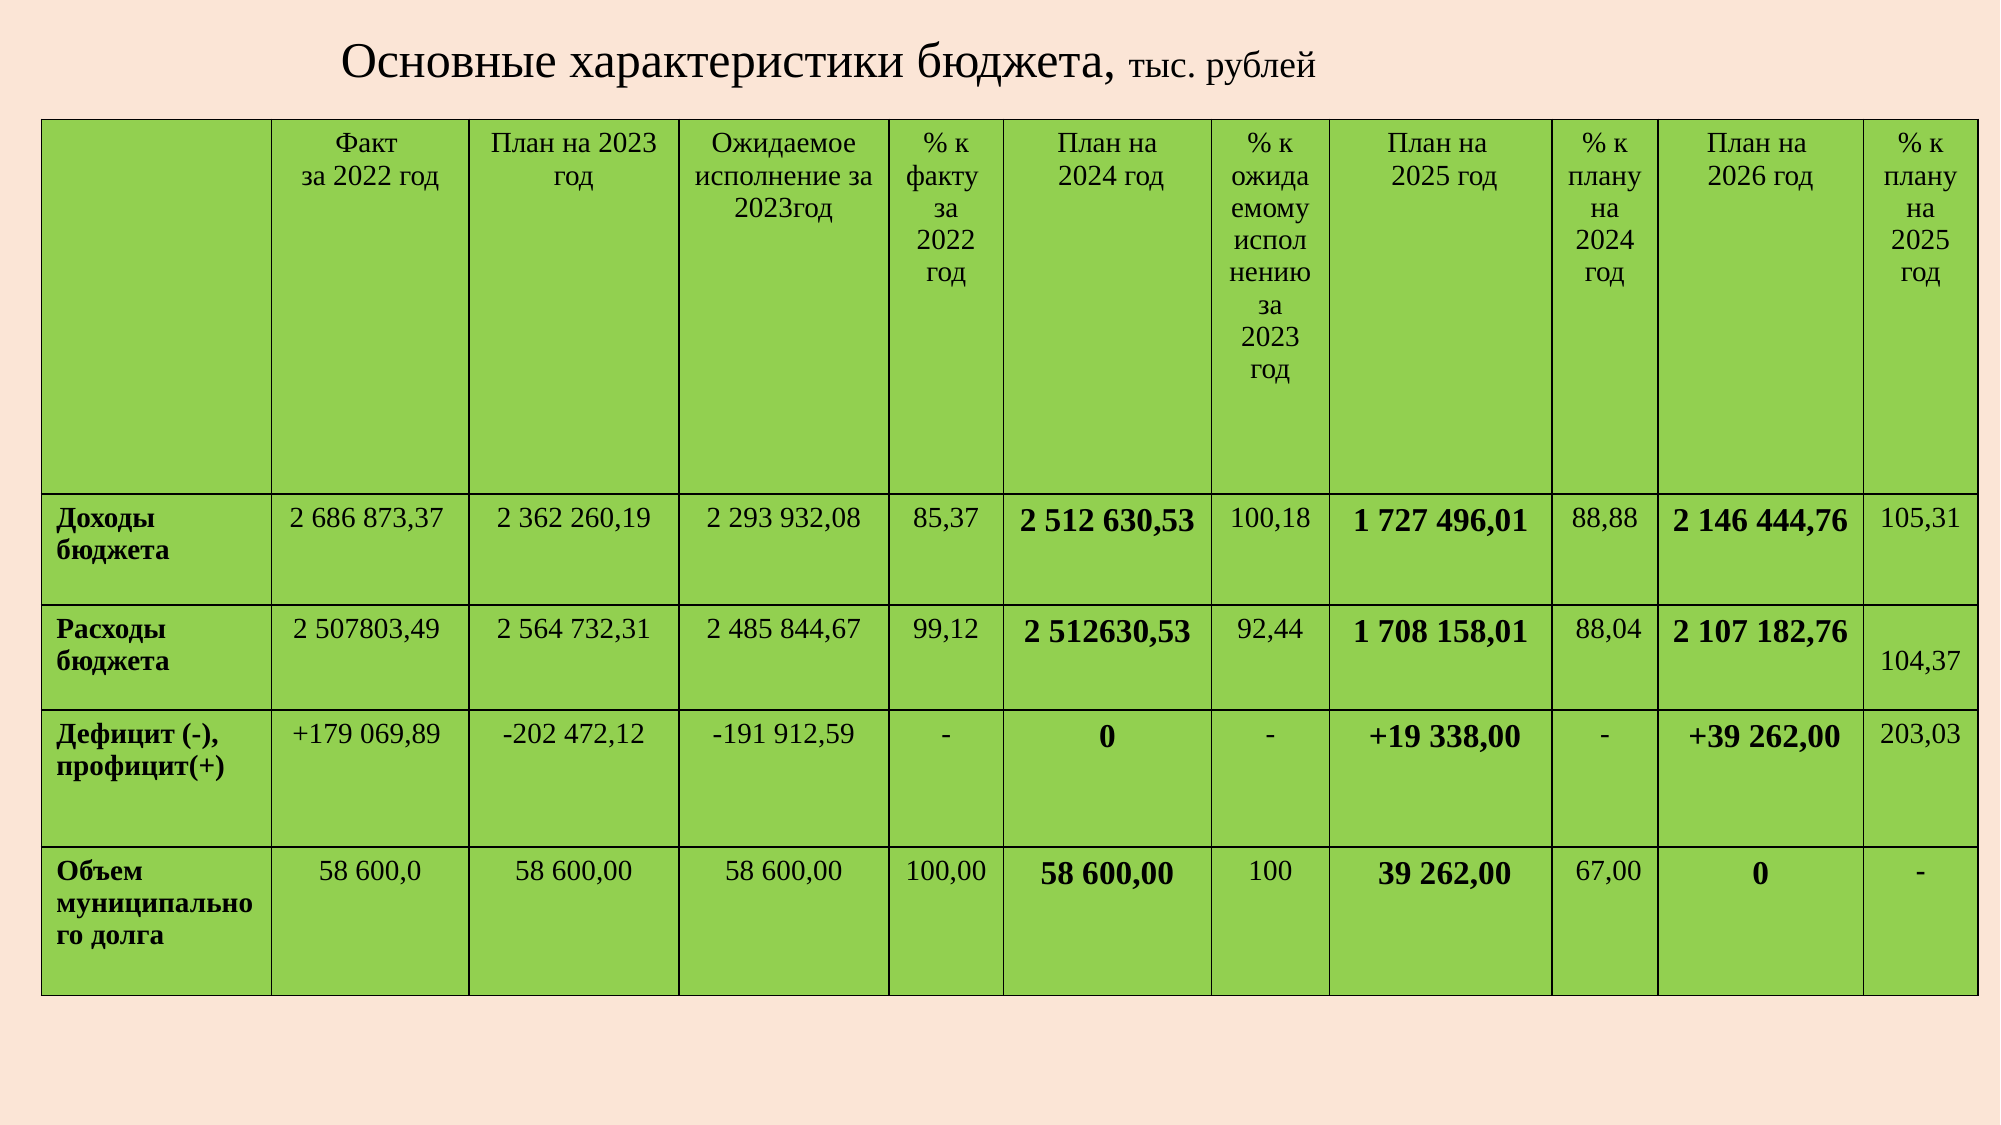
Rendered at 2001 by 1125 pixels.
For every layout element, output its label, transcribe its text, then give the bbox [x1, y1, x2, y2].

table_cell 2 507803,49 [272, 606, 468, 709]
table_cell 58 600,0 [272, 848, 468, 995]
table_cell - [1553, 711, 1657, 846]
table_cell 2 485 844,67 [680, 606, 888, 709]
table_cell 92,44 [1212, 606, 1329, 709]
table_header План на 2025 год [1330, 120, 1551, 493]
table_cell - [1864, 848, 1977, 995]
table_cell 0 [1004, 711, 1211, 846]
table_cell Расходы бюджета [42, 606, 271, 709]
table_cell Объем муниципального долга [42, 848, 271, 995]
table_cell 2 362 260,19 [470, 495, 678, 604]
table_cell 105,31 [1864, 495, 1977, 604]
table_cell 58 600,00 [470, 848, 678, 995]
table_cell +19 338,00 [1330, 711, 1551, 846]
table_cell 104,37 [1864, 606, 1977, 709]
table_cell 100,00 [890, 848, 1003, 995]
table_cell 58 600,00 [1004, 848, 1211, 995]
table_cell 2 686 873,37 [272, 495, 468, 604]
title Основные характеристики бюджета, тыс. рублей [325, 0, 1844, 97]
table_header % к факту за 2022 год [890, 120, 1003, 493]
table_header [42, 120, 271, 493]
table_cell 39 262,00 [1330, 848, 1551, 995]
table_cell 2 512630,53 [1004, 606, 1211, 709]
table_cell 100,18 [1212, 495, 1329, 604]
table_cell 0 [1659, 848, 1863, 995]
table_header План на 2024 год [1004, 120, 1211, 493]
table_cell 100 [1212, 848, 1329, 995]
table_cell 67,00 [1553, 848, 1657, 995]
table_cell 85,37 [890, 495, 1003, 604]
table_cell 1 727 496,01 [1330, 495, 1551, 604]
table_cell 99,12 [890, 606, 1003, 709]
table_cell Доходы бюджета [42, 495, 271, 604]
table_cell - [1212, 711, 1329, 846]
table_header План на 2026 год [1659, 120, 1863, 493]
table_header % к ожидаемому исполнению за 2023 год [1212, 120, 1329, 493]
table_cell 88,04 [1553, 606, 1657, 709]
table_cell 58 600,00 [680, 848, 888, 995]
table_cell 88,88 [1553, 495, 1657, 604]
table_cell +179 069,89 [272, 711, 468, 846]
table_header План на 2023 год [470, 120, 678, 493]
table_cell 2 564 732,31 [470, 606, 678, 709]
table_cell 2 107 182,76 [1659, 606, 1863, 709]
table_header Факт за 2022 год [272, 120, 468, 493]
table_cell 2 293 932,08 [680, 495, 888, 604]
table_cell Дефицит (-), профицит(+) [42, 711, 271, 846]
table_cell 203,03 [1864, 711, 1977, 846]
table_cell +39 262,00 [1659, 711, 1863, 846]
table_header % к плану на 2024 год [1553, 120, 1657, 493]
table_cell 1 708 158,01 [1330, 606, 1551, 709]
table_cell - [890, 711, 1003, 846]
table_cell -202 472,12 [470, 711, 678, 846]
table_cell 2 146 444,76 [1659, 495, 1863, 604]
table_cell 2 512 630,53 [1004, 495, 1211, 604]
table_header Ожидаемое исполнение за 2023год [680, 120, 888, 493]
table_cell -191 912,59 [680, 711, 888, 846]
table_header % к плану на 2025 год [1864, 120, 1977, 493]
